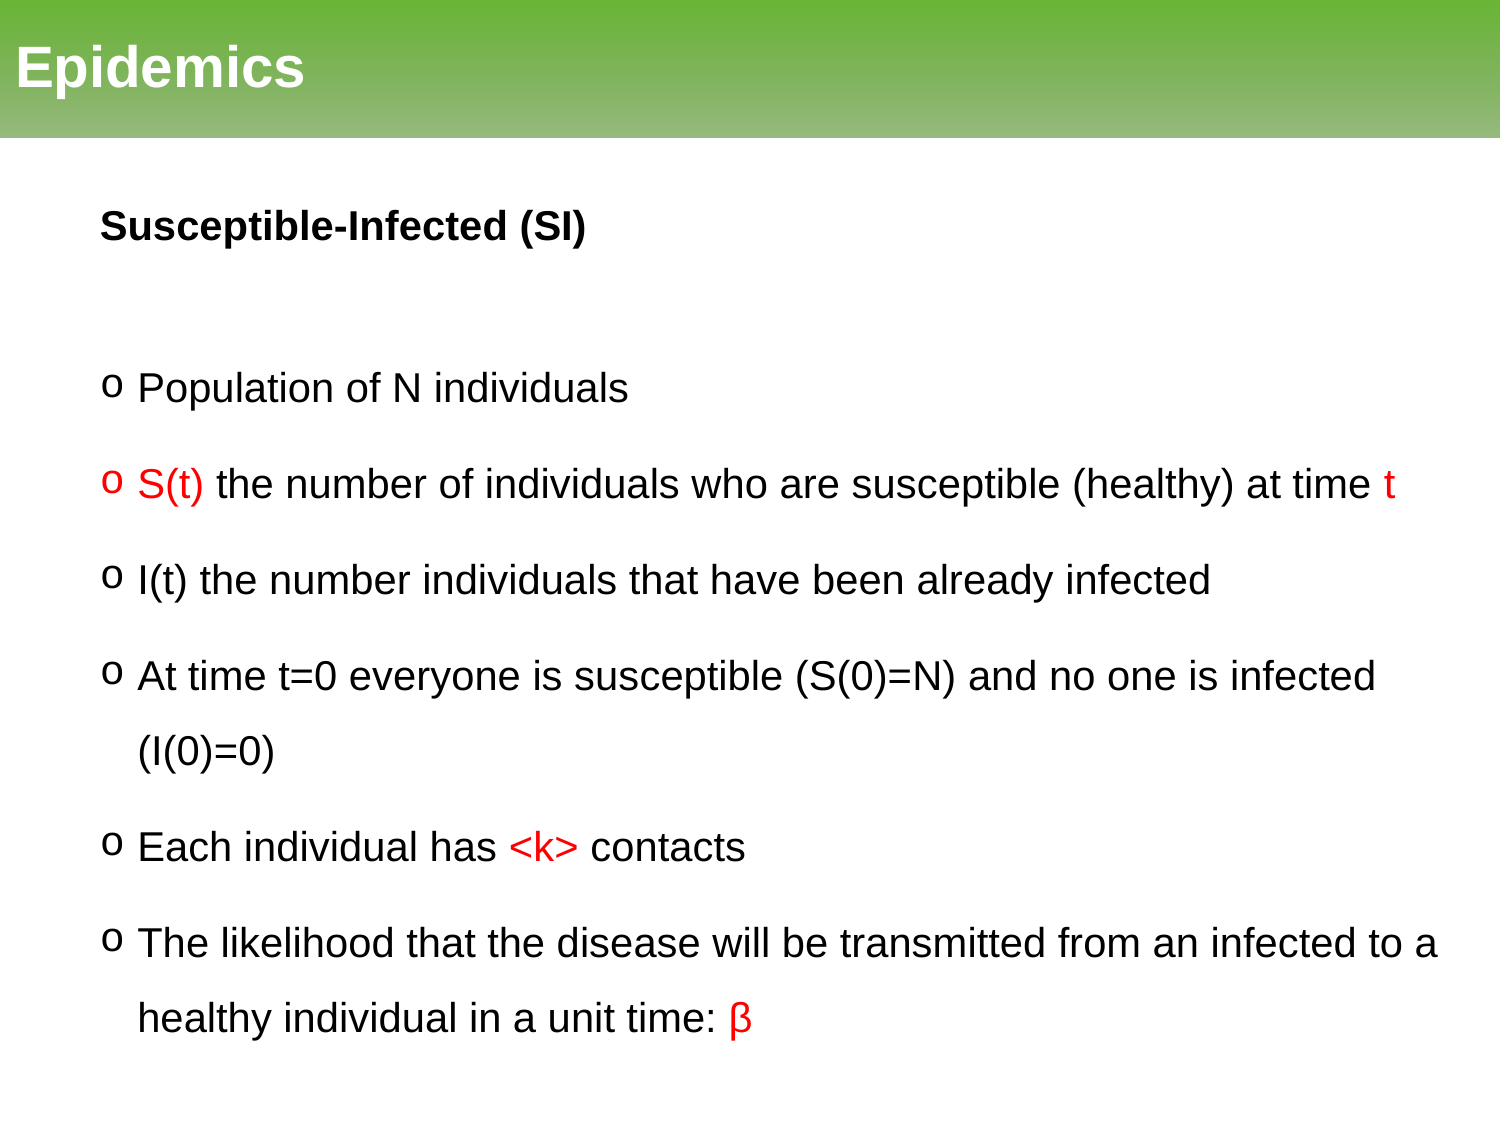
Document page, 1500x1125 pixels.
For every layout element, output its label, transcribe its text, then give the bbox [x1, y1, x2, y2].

list Susceptible-Infected (SI) Population of N individuals S(t) the number of individuals who are susceptible (healthy) at time t I(t) the number individuals that have been already infected At time t=0 everyone is susceptible (S(0)=N) and no one is infected (I(0)=0) Each individual has <k> contacts The likelihood that the disease will be transmitted from an infected to a healthy individual in a unit time: β [84, 126, 1460, 999]
title Epidemics [0, 0, 1500, 138]
